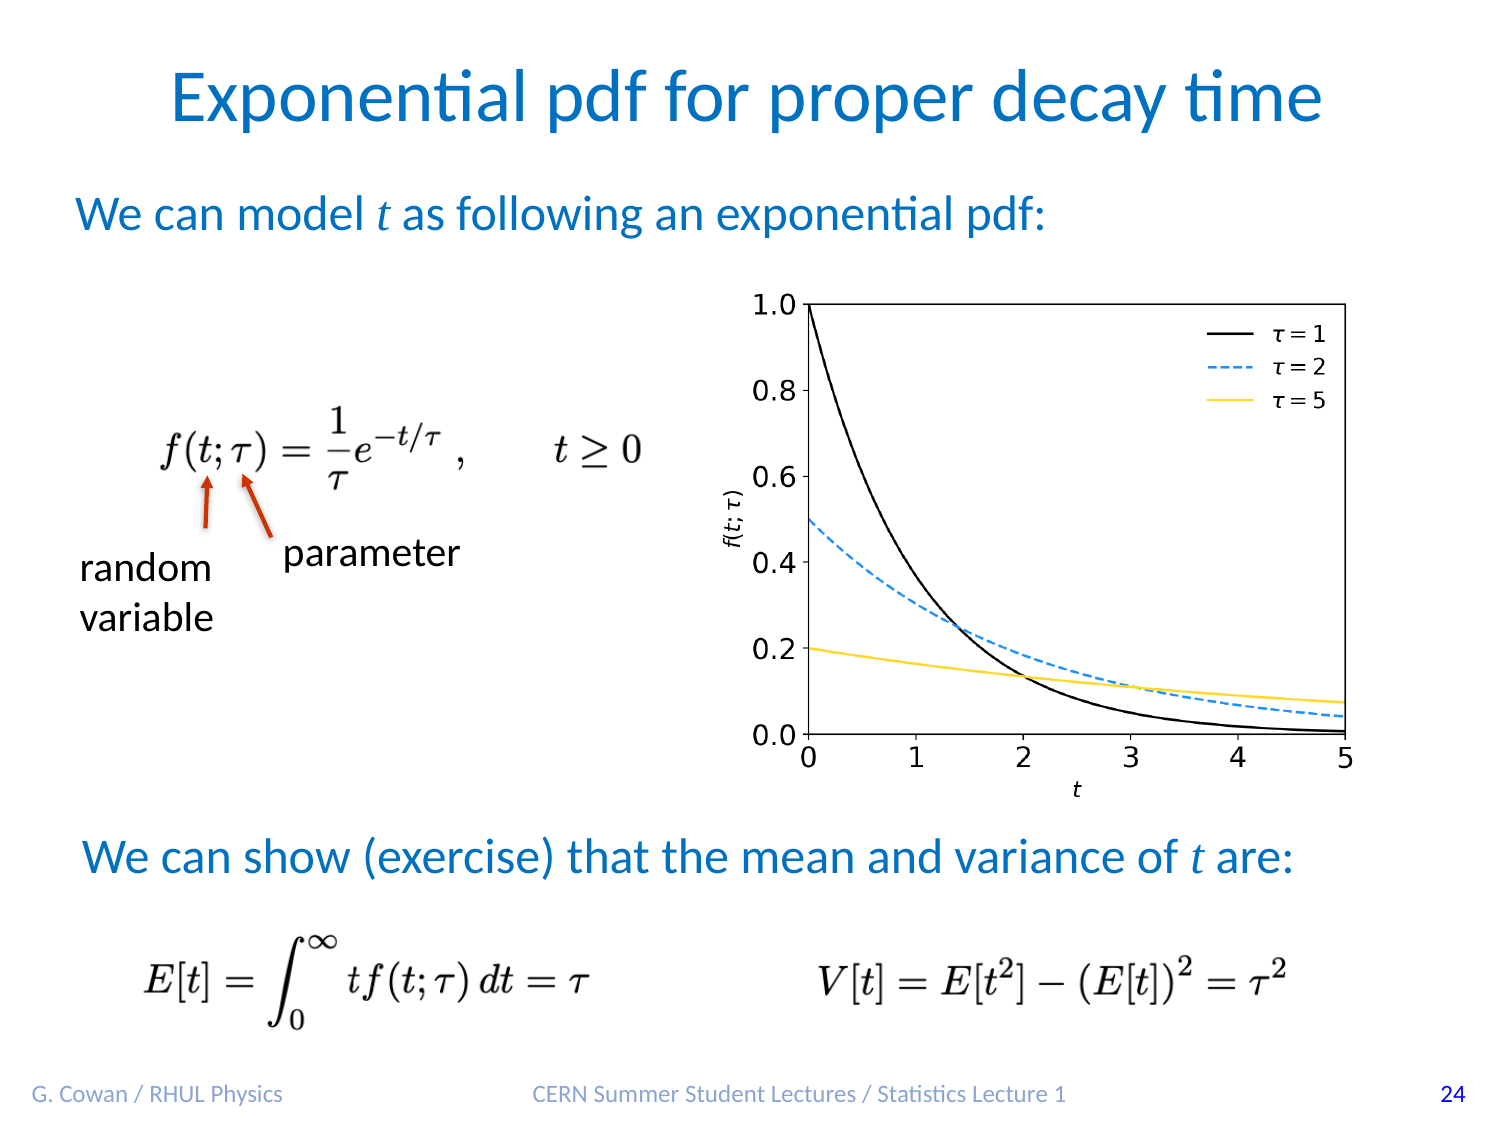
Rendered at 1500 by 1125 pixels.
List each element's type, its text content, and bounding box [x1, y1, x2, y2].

text_box Exponential pdf for proper decay time [71, 38, 1424, 139]
text_box We can show (exercise) that the mean and variance of t are: [67, 816, 1310, 891]
picture [146, 400, 654, 504]
picture [129, 916, 604, 1045]
slide_number G. Cowan / RHUL Physics [16, 1062, 338, 1123]
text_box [242, 473, 272, 538]
footer CERN Summer Student Lectures / Statistics Lecture 1 [338, 1062, 1262, 1123]
picture [801, 930, 1307, 1023]
text_box parameter [267, 517, 476, 582]
picture [723, 290, 1368, 801]
slide_number 24 [1262, 1062, 1481, 1123]
text_box We can model t as following an exponential pdf: [60, 172, 1348, 248]
text_box random variable [64, 532, 230, 648]
